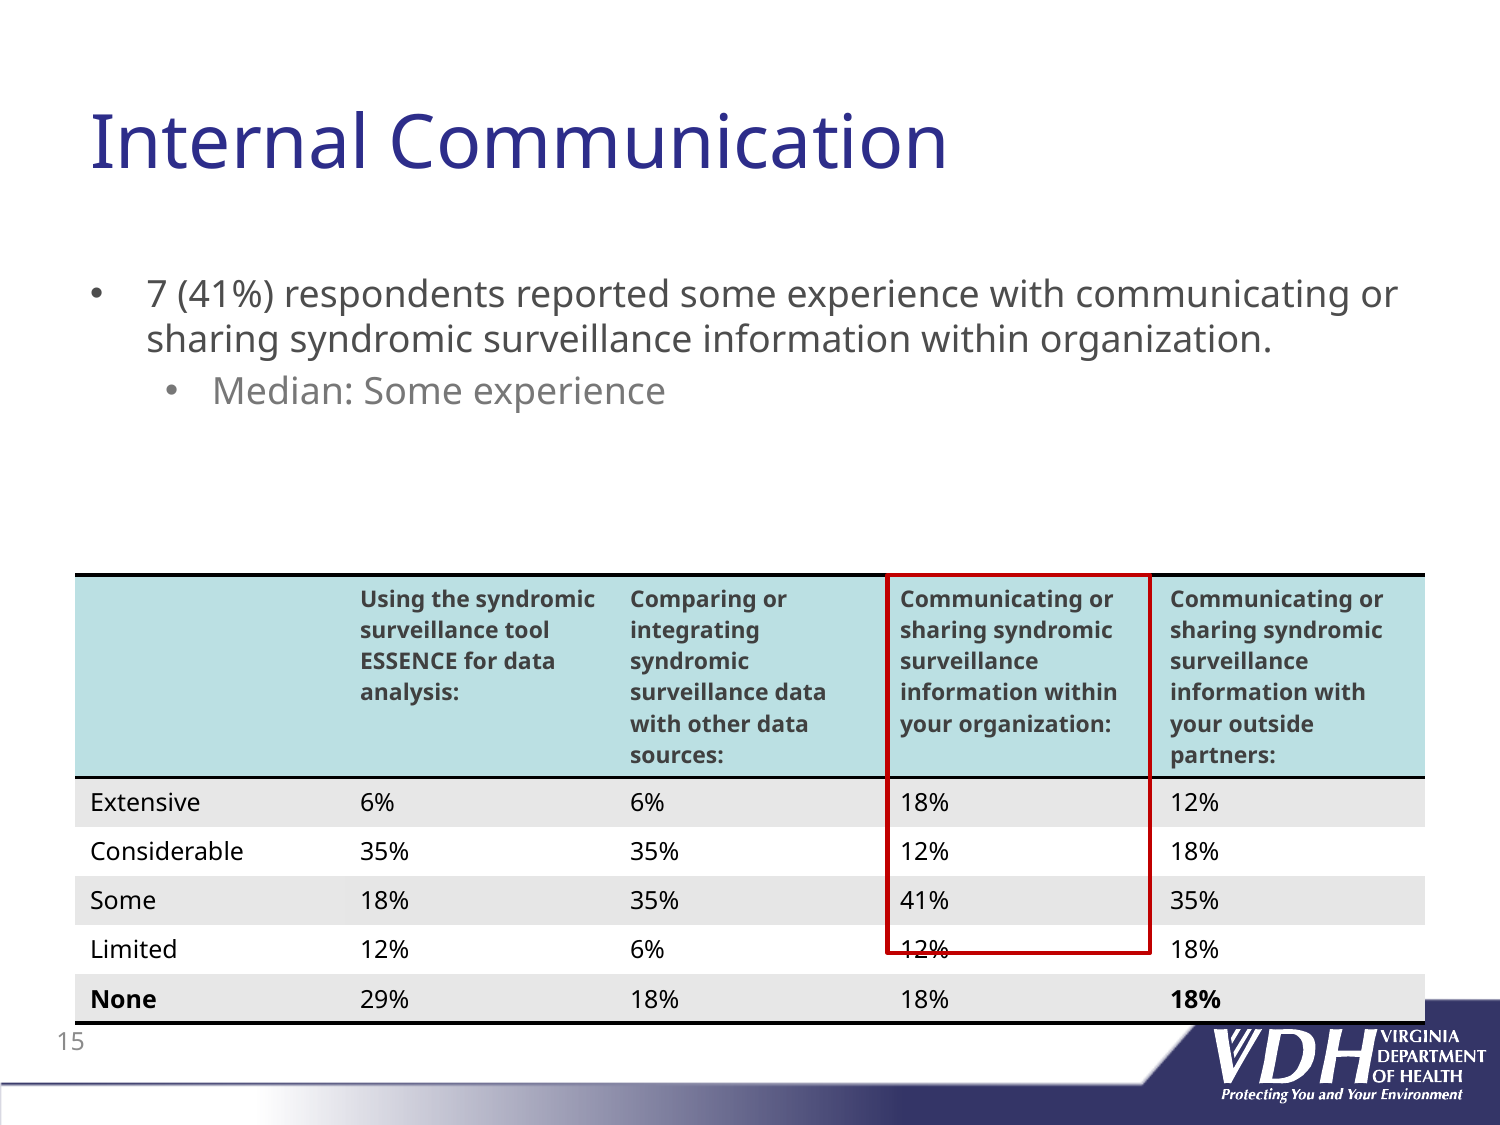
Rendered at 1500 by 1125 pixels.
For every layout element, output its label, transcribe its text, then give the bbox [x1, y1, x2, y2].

table_cell 12% [1155, 779, 1425, 827]
table_cell None [75, 974, 345, 1021]
table_cell 18% [615, 974, 885, 1021]
table_cell 35% [345, 827, 615, 876]
table_cell 12% [345, 925, 615, 974]
table_header Using the syndromic surveillance tool ESSENCE for data analysis: [345, 577, 615, 776]
table_cell 18% [345, 876, 615, 925]
table_header [75, 577, 345, 776]
list 7 (41%) respondents reported some experience with communicating or sharing syndromic surveillance information within organization. Median: Some experience [74, 262, 1426, 1051]
table_cell Some [75, 876, 345, 925]
table_header Comparing or integrating syndromic surveillance data with other data sources: [615, 577, 885, 776]
table_cell 35% [1155, 876, 1425, 925]
table_cell 6% [615, 925, 885, 974]
table_cell 18% [885, 974, 1155, 1021]
title Internal Communication [74, 44, 1426, 233]
table_cell 6% [615, 779, 885, 827]
slide_number 15 [24, 1012, 100, 1073]
table_cell 35% [615, 876, 885, 925]
table_cell 6% [345, 779, 615, 827]
table_cell 35% [615, 827, 885, 876]
table_cell Limited [75, 925, 345, 974]
table_cell 18% [1155, 925, 1425, 974]
table_cell 12% [885, 925, 1155, 974]
table_cell Extensive [75, 779, 345, 827]
table_cell 29% [345, 974, 615, 1021]
table_header Communicating or sharing syndromic surveillance information with your outside partners: [1155, 577, 1425, 776]
text_box [885, 573, 1152, 955]
table_cell 18% [1155, 827, 1425, 876]
table_cell 18% [1155, 974, 1425, 1021]
table_cell Considerable [75, 827, 345, 876]
